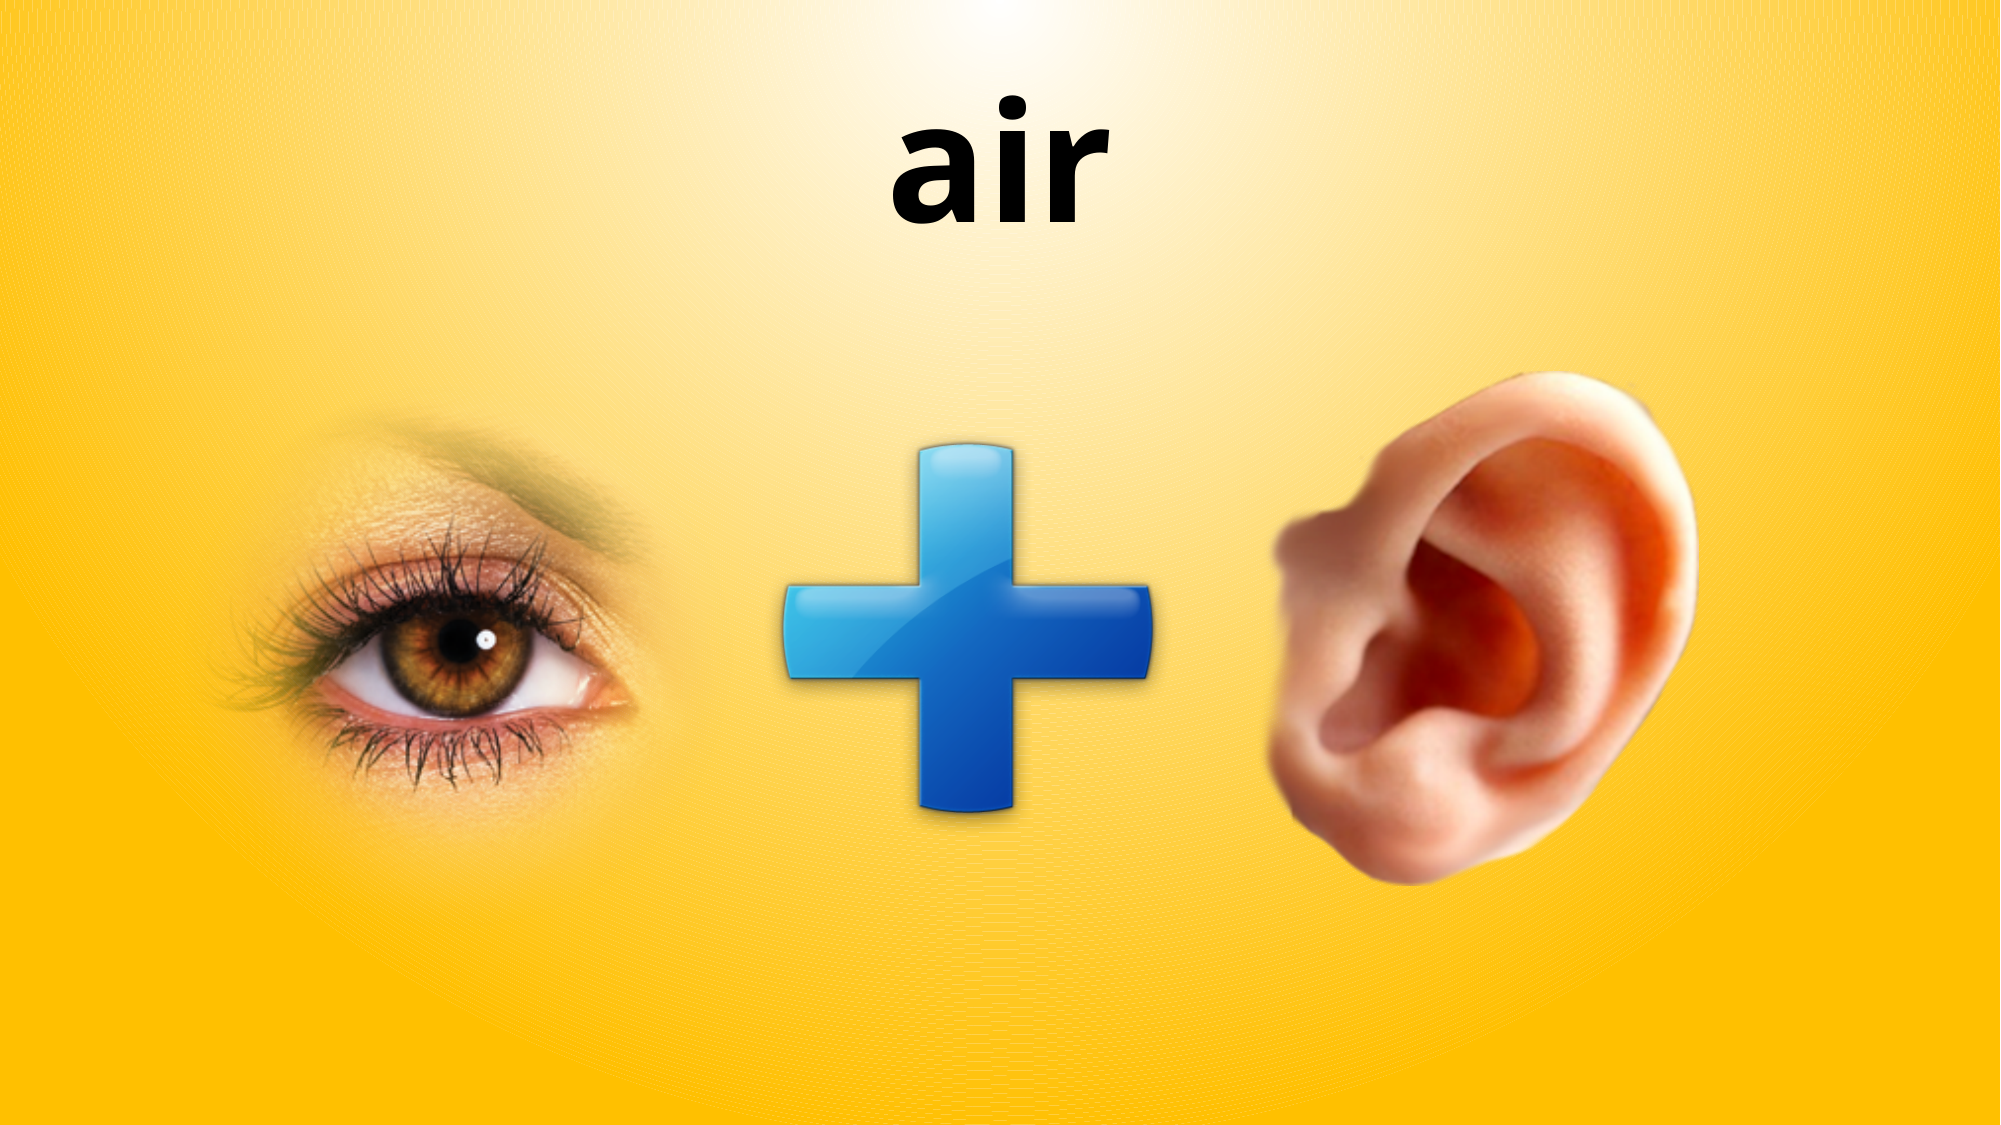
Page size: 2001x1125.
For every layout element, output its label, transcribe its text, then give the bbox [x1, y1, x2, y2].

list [173, 371, 742, 940]
picture [1257, 371, 1699, 886]
title air [137, 59, 1863, 278]
picture [741, 402, 1195, 855]
